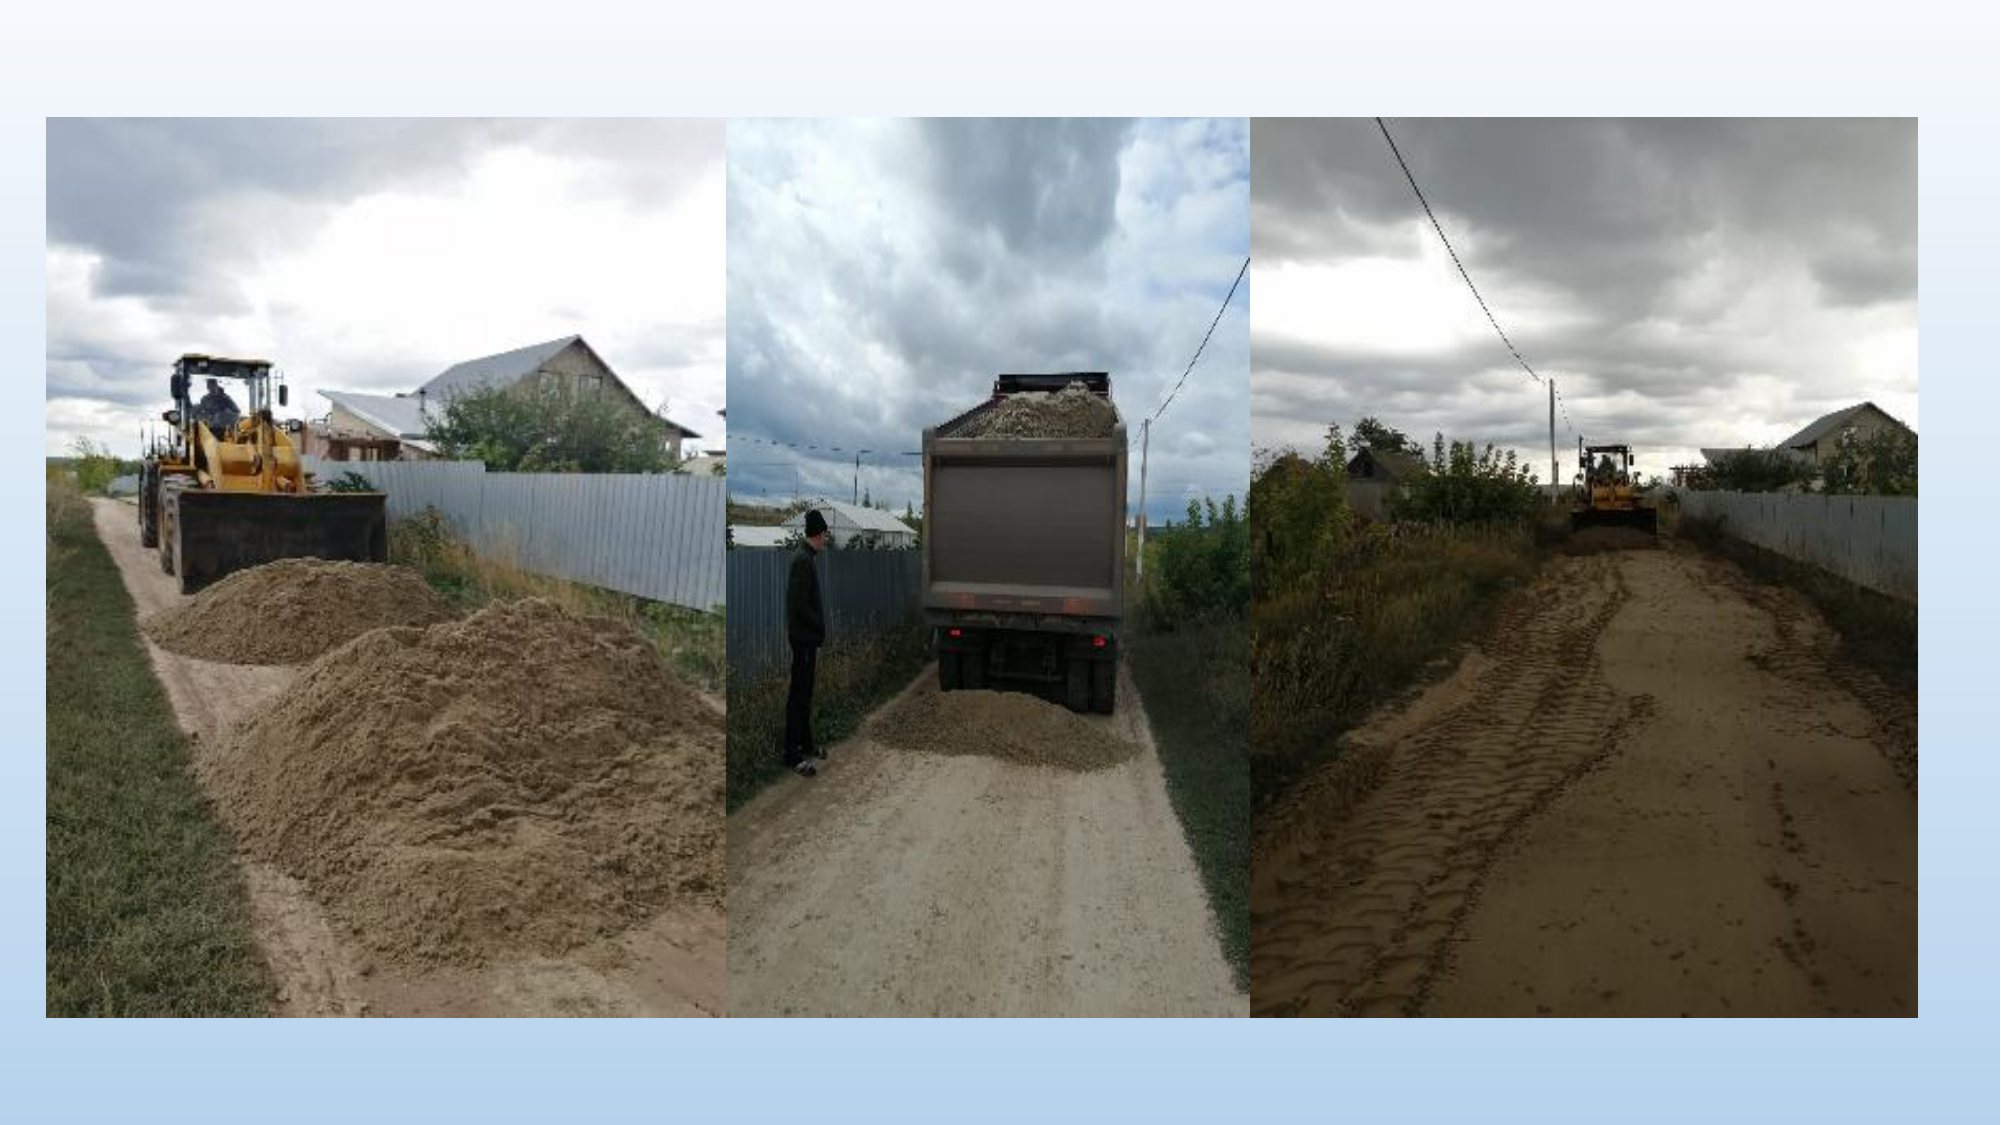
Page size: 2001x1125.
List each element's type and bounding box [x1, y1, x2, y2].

picture [45, 117, 1918, 1018]
